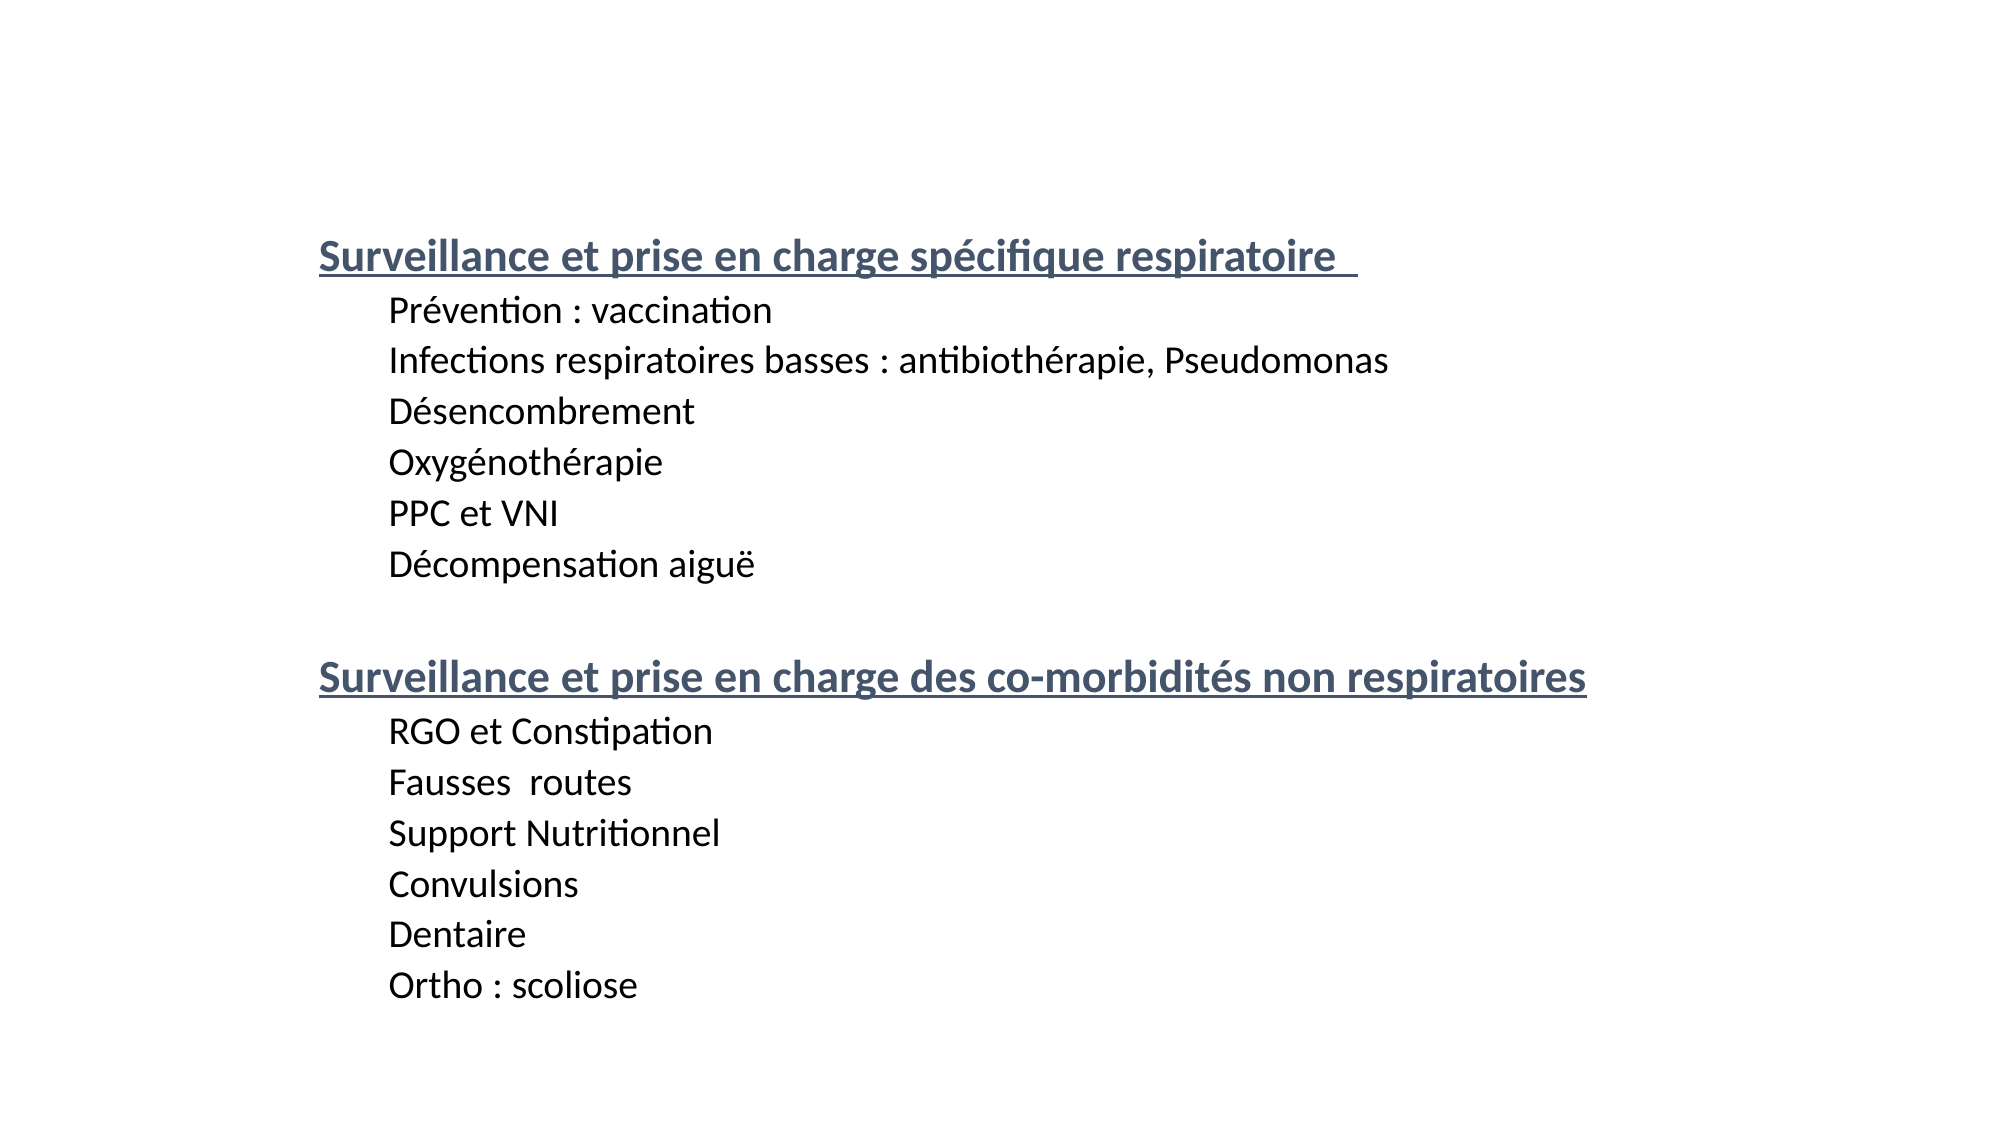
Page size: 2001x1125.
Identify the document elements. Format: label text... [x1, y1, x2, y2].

list Surveillance et prise en charge spécifique respiratoire Prévention : vaccination Infections respiratoires basses : antibiothérapie, Pseudomonas Désencombrement Oxygénothérapie PPC et VNI Décompensation aiguë Surveillance et prise en charge des co-morbidités non respiratoires RGO et Constipation Fausses routes Support Nutritionnel Convulsions Dentaire Ortho : scoliose [303, 152, 1654, 1015]
